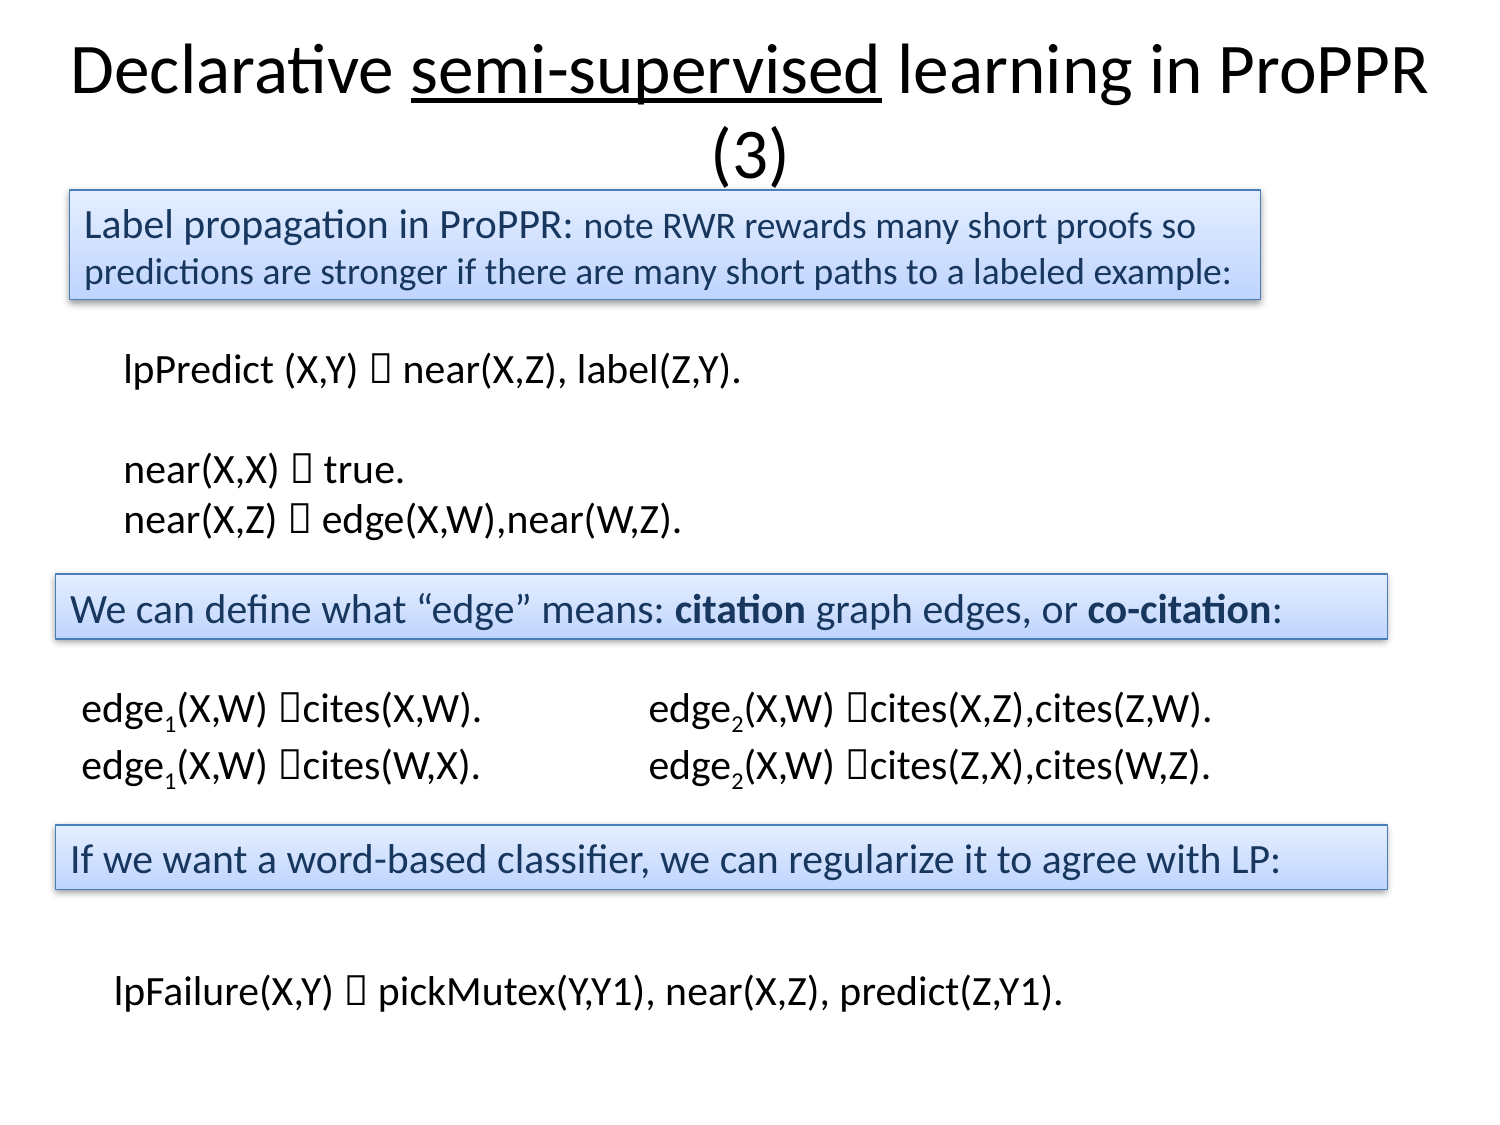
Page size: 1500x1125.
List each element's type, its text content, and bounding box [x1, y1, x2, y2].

text_box lpFailure(X,Y)  pickMutex(Y,Y1), near(X,Z), predict(Z,Y1). [99, 956, 1150, 1022]
text_box Label propagation in ProPPR: note RWR rewards many short proofs so predictions are stronger if there are many short paths to a labeled example: [69, 189, 1261, 300]
text_box edge2(X,W) cites(X,Z),cites(Z,W). edge2(X,W) cites(Z,X),cites(W,Z). [633, 673, 1301, 802]
text_box If we want a word-based classifier, we can regularize it to agree with LP: [55, 824, 1388, 890]
text_box lpPredict (X,Y)  near(X,Z), label(Z,Y). near(X,X)  true. near(X,Z)  edge(X,W),near(W,Z). [108, 334, 1160, 550]
text_box We can define what “edge” means: citation graph edges, or co-citation: [55, 573, 1388, 640]
text_box edge1(X,W) cites(X,W). edge1(X,W) cites(W,X). [66, 673, 564, 802]
title Declarative semi-supervised learning in ProPPR (3) [41, 13, 1459, 202]
